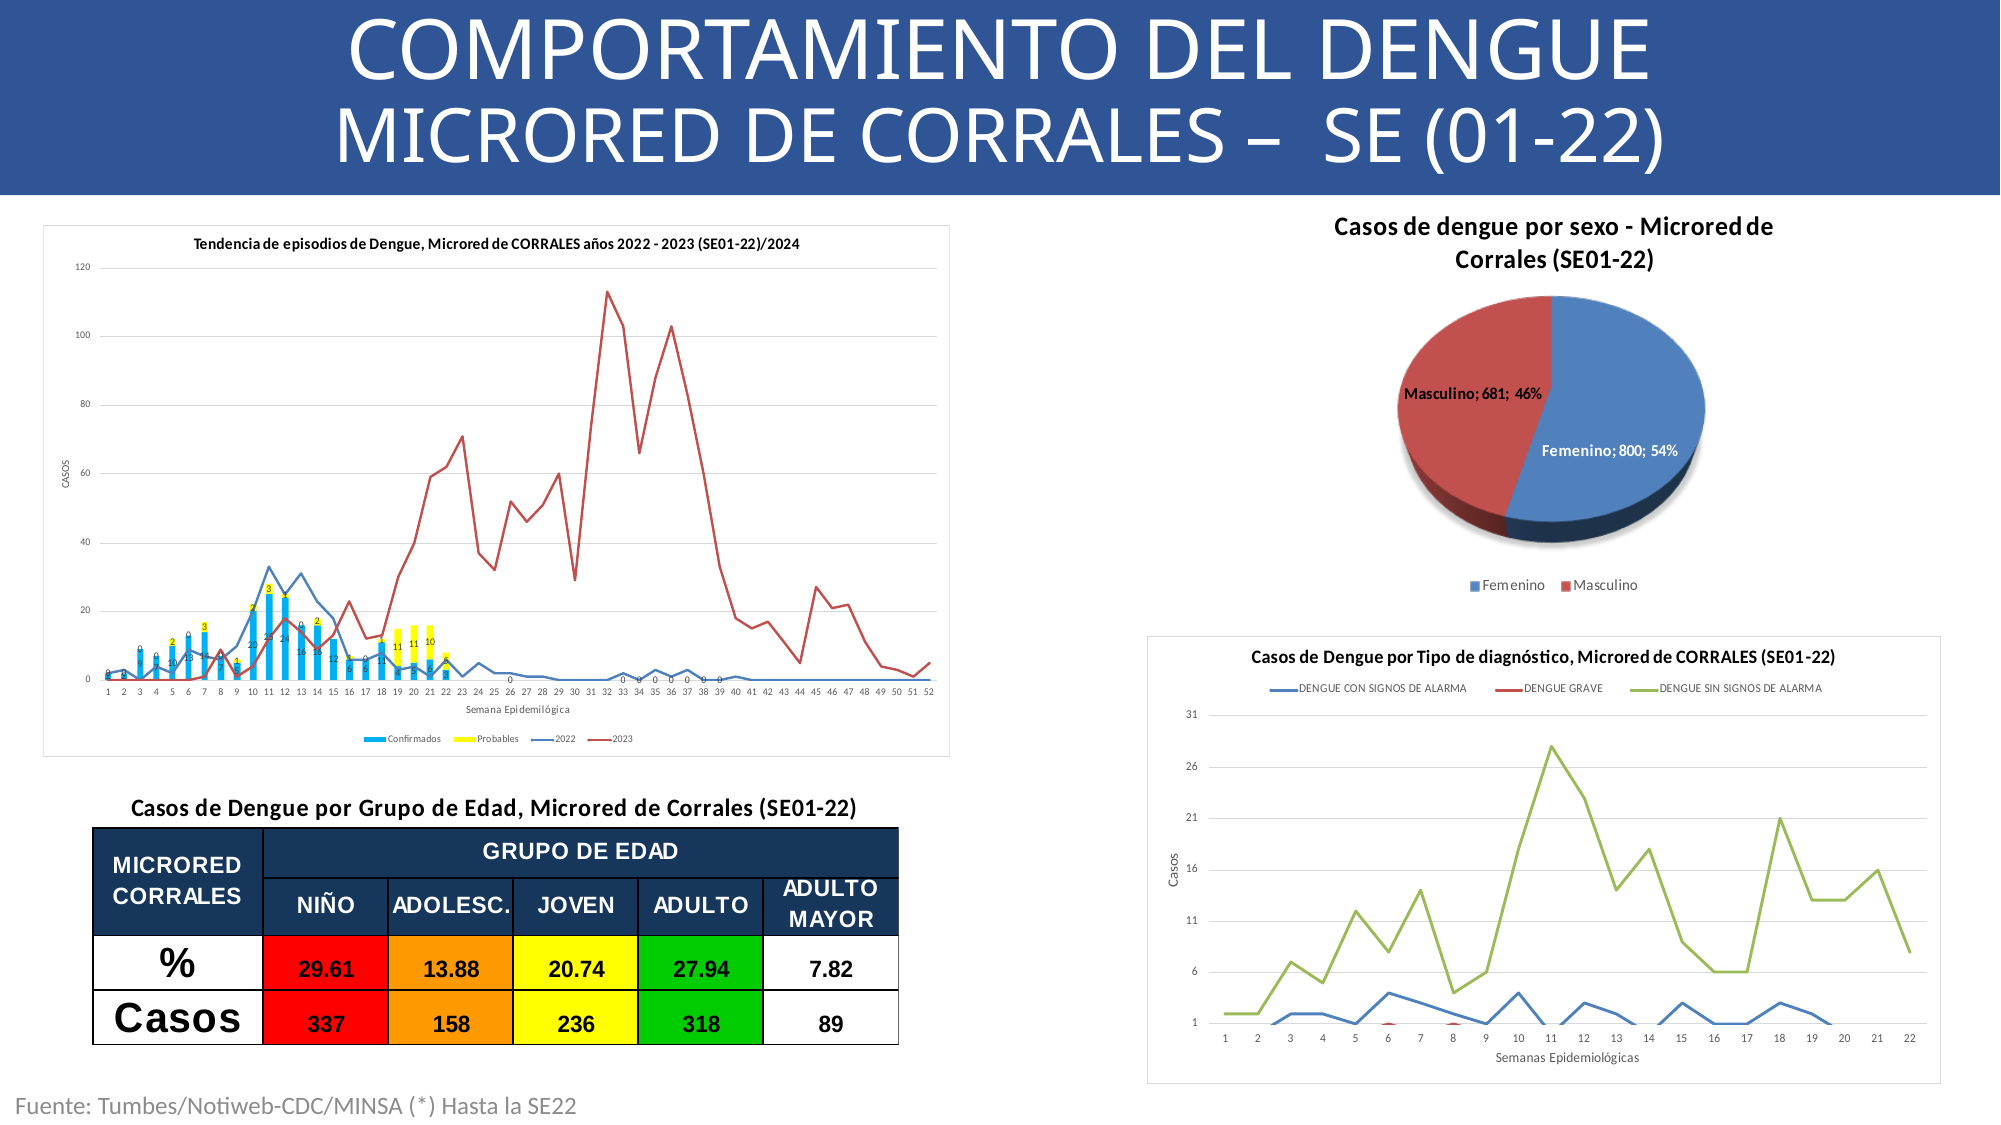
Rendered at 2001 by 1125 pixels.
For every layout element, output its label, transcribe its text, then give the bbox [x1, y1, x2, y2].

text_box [42, 224, 950, 757]
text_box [92, 756, 900, 1046]
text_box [1145, 635, 1941, 1084]
footer Fuente: Tumbes/Notiweb-CDC/MINSA (*) Hasta la SE22 [0, 1074, 613, 1125]
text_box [1242, 197, 1860, 609]
text_box COMPORTAMIENTO DEL DENGUE MICRORED DE CORRALES – SE (01-22) [0, 0, 2000, 196]
